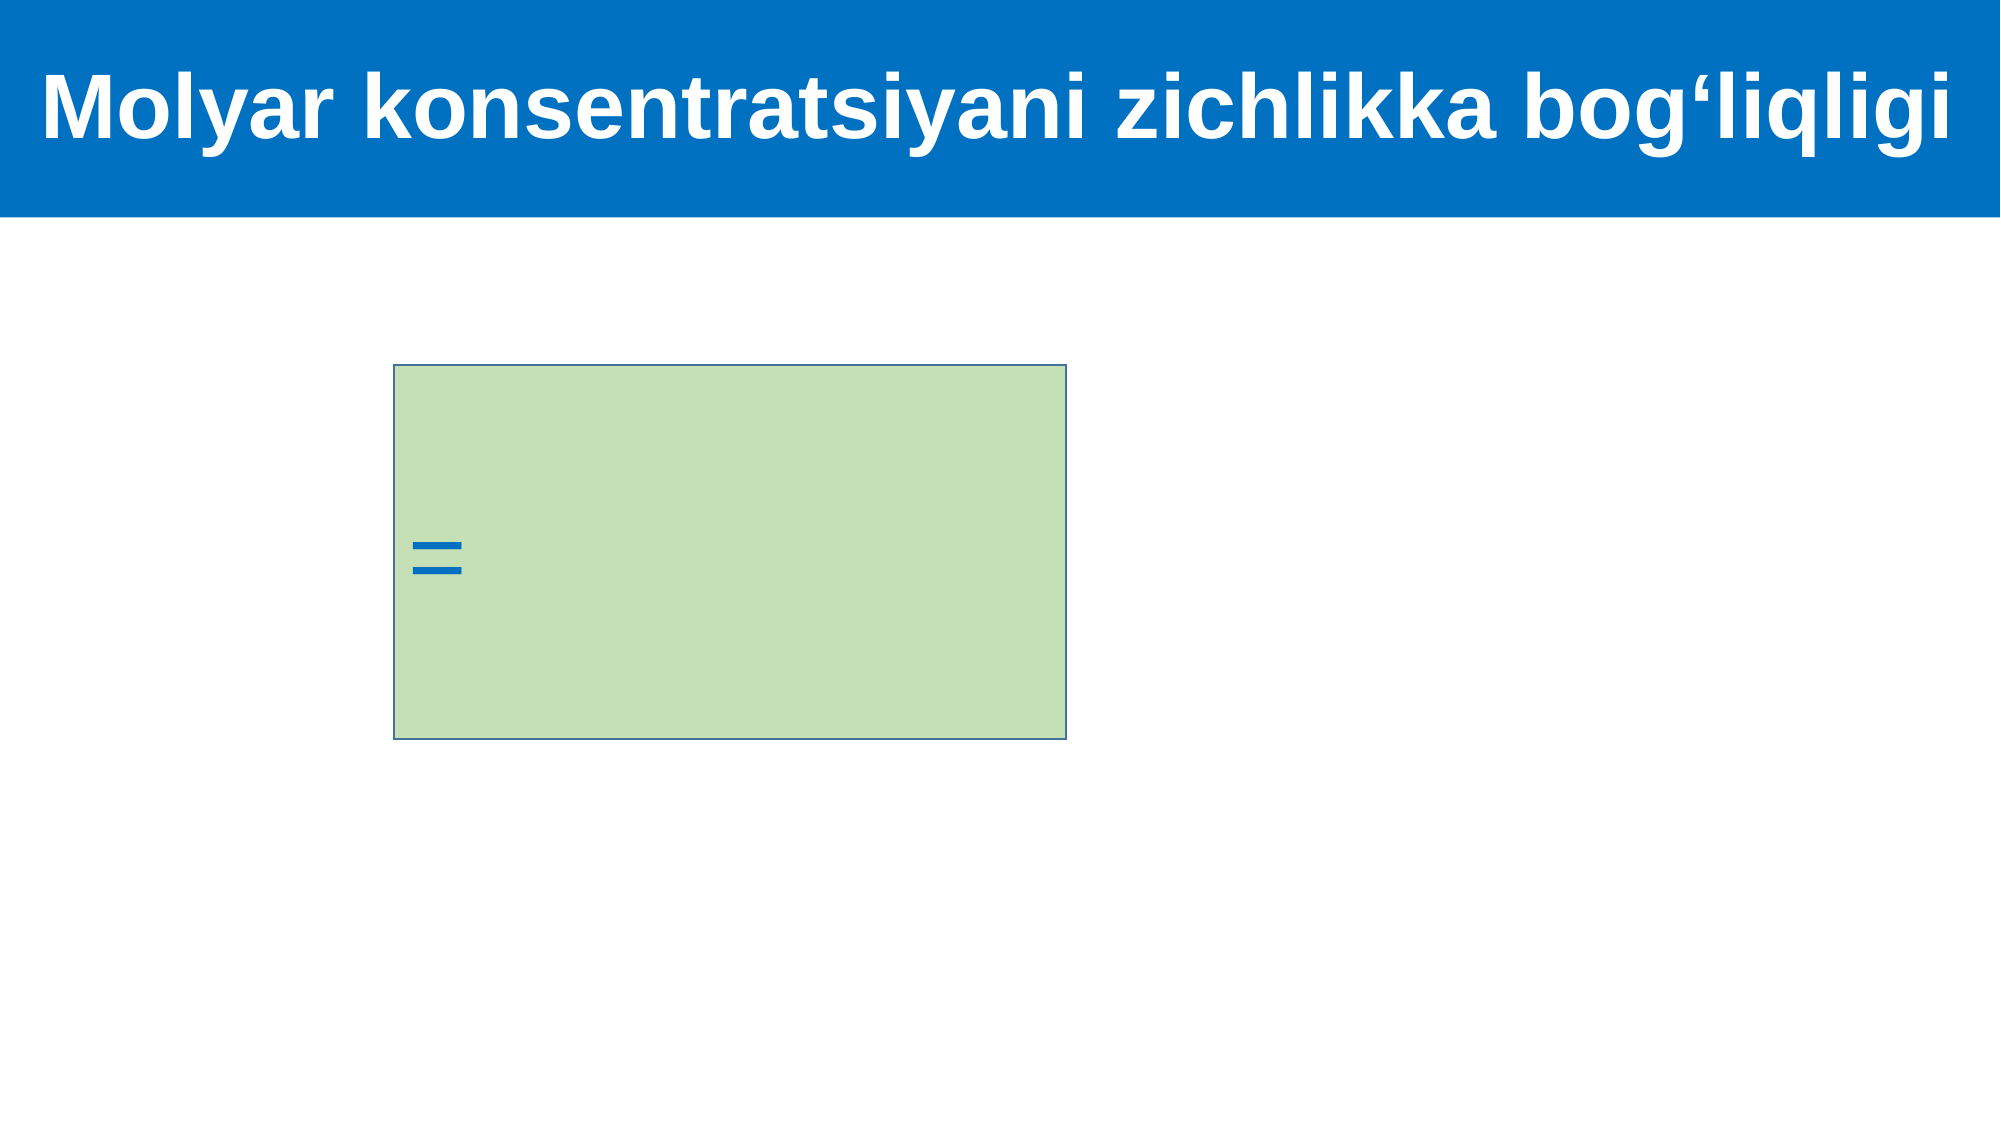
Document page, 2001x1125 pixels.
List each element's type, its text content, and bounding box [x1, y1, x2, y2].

title Molyar konsentratsiyani zichlikka bog‘liqligi [0, 0, 2000, 218]
